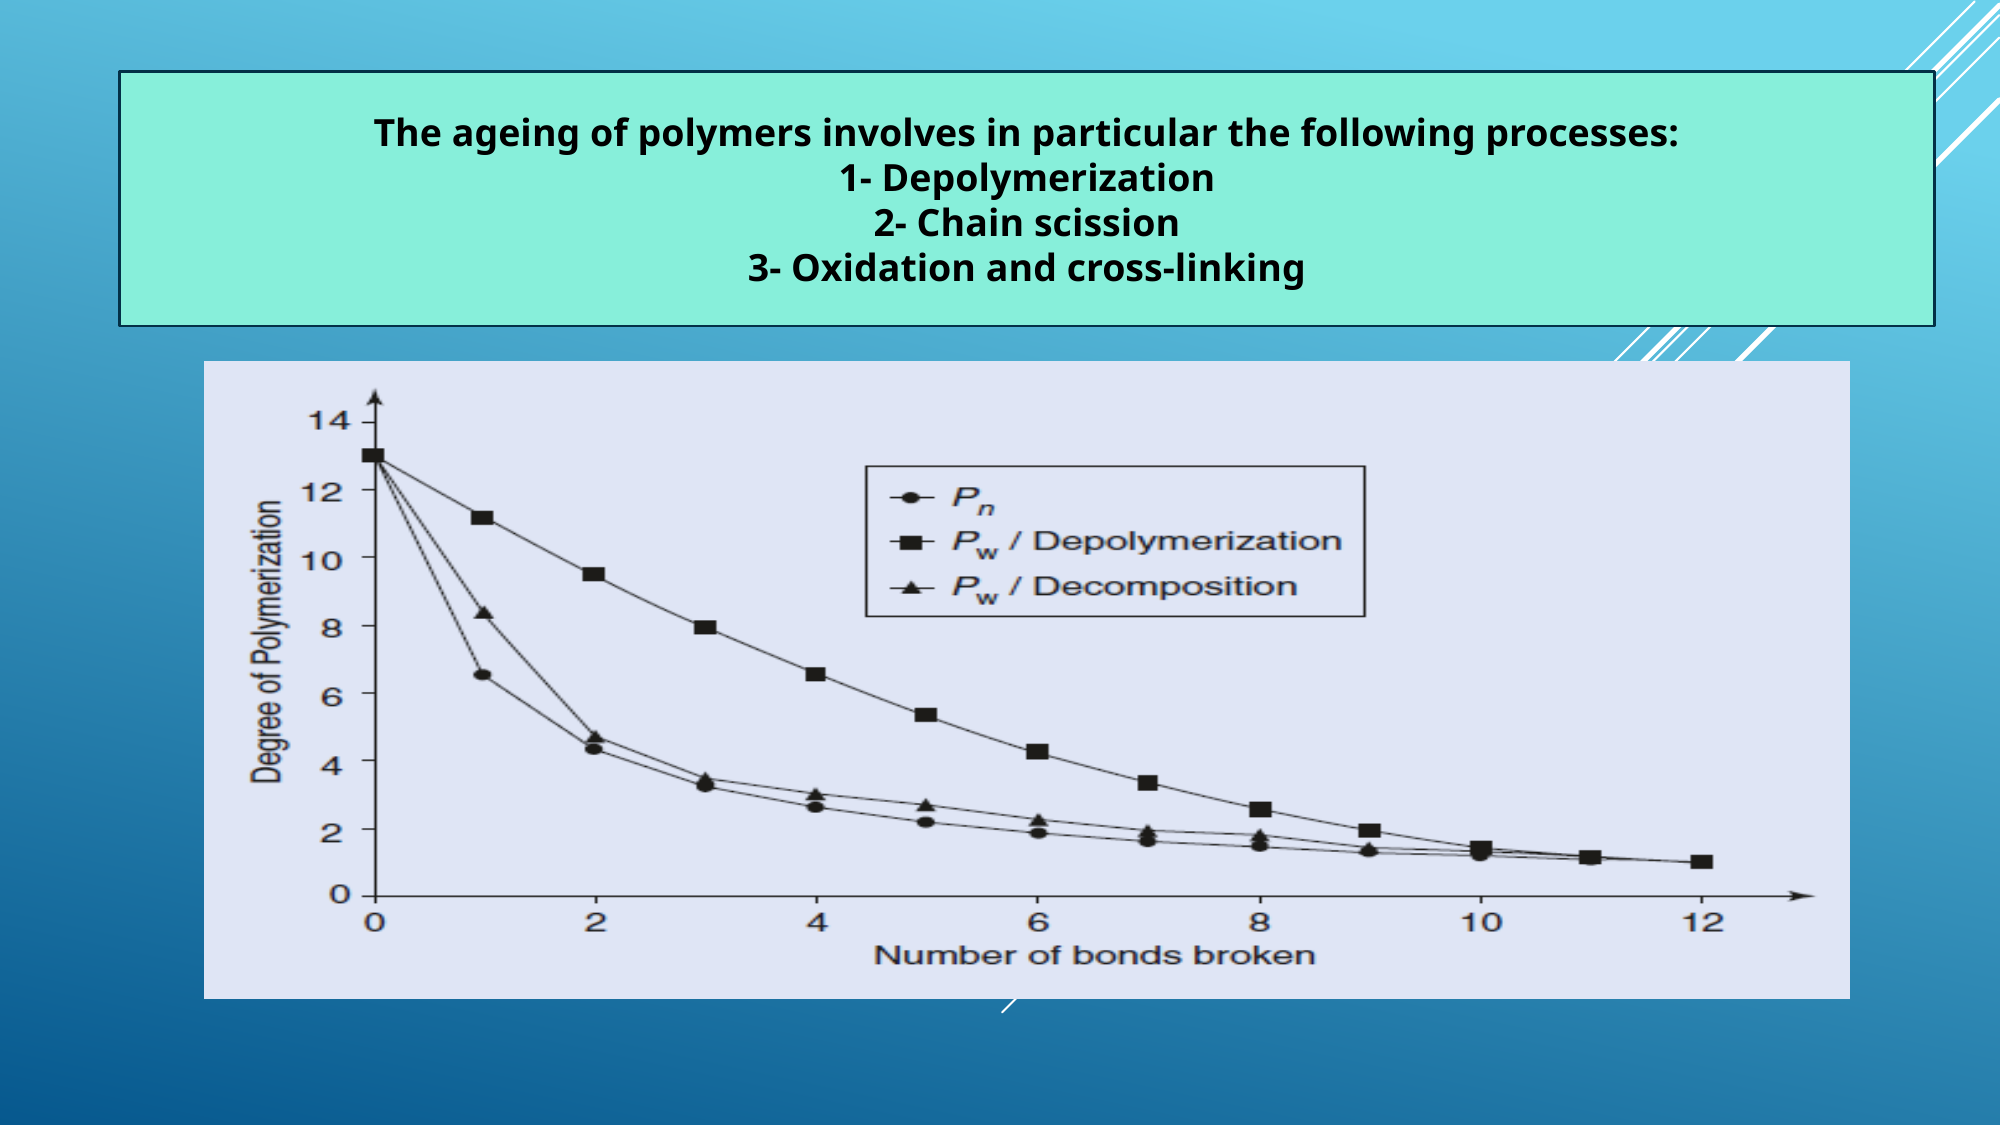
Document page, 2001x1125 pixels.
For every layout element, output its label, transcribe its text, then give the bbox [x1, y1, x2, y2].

picture [204, 360, 1851, 999]
text_box The ageing of polymers involves in particular the following processes: 1- Depolymerization 2- Chain scission 3- Oxidation and cross-linking [118, 70, 1936, 327]
